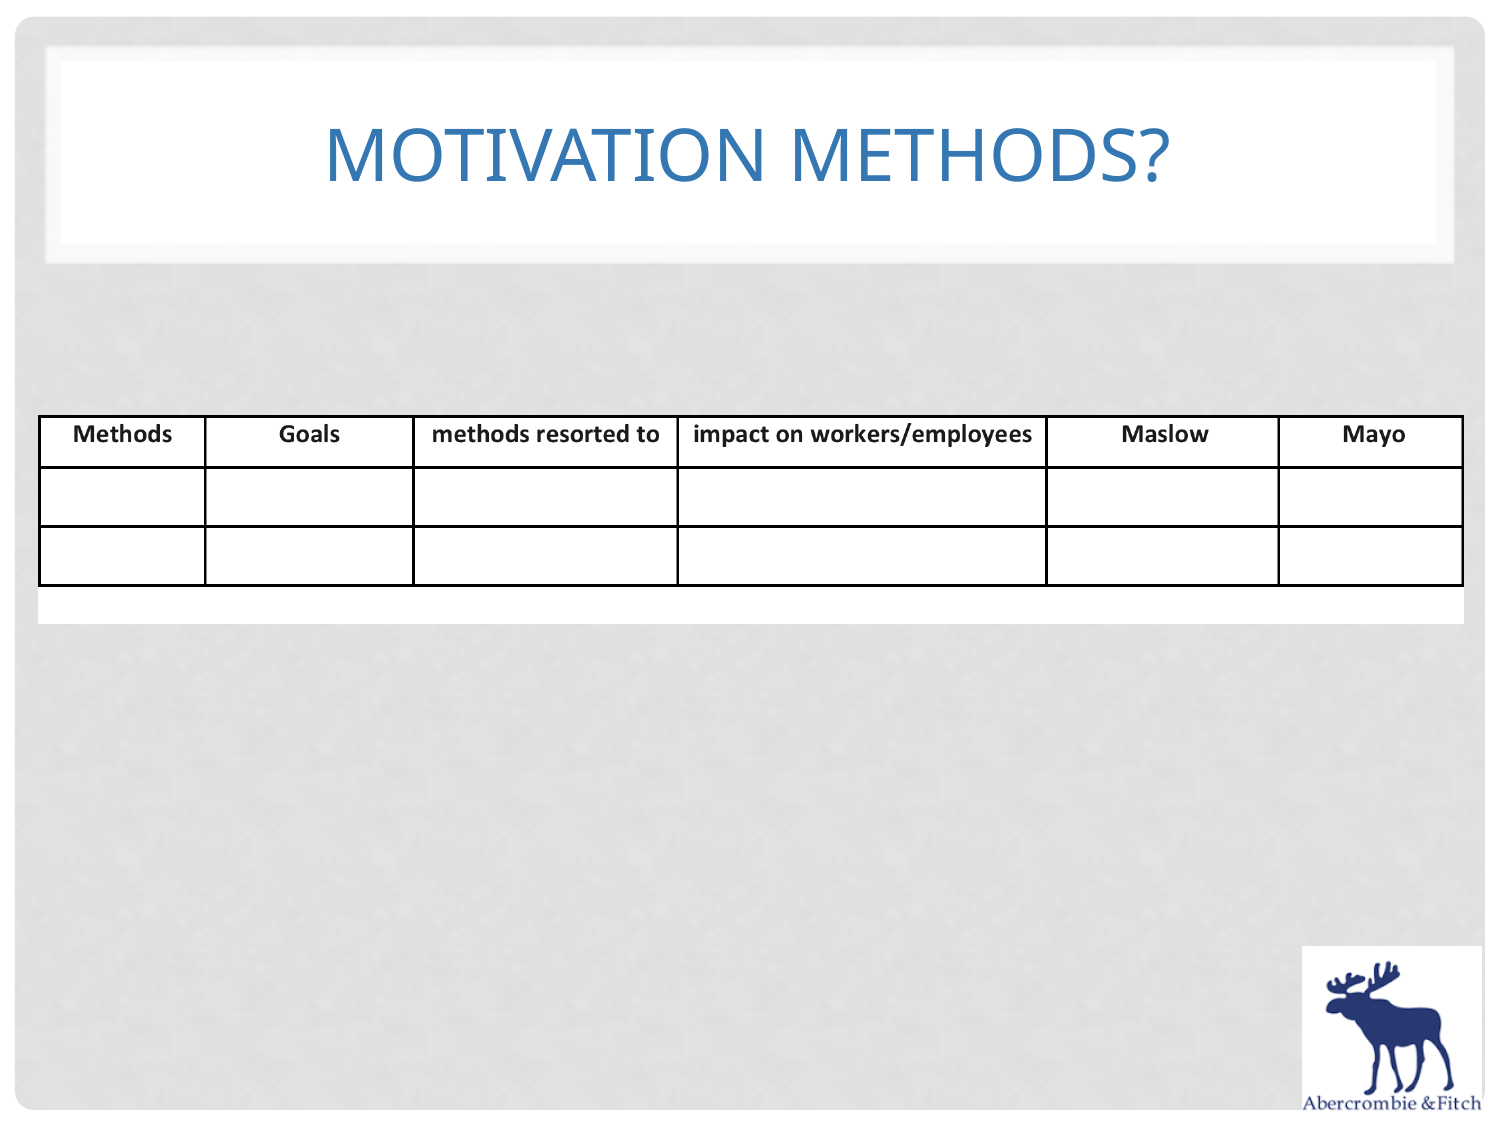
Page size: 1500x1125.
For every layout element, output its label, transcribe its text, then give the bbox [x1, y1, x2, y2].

title Motivation methods? [69, 66, 1425, 238]
picture [1302, 946, 1482, 1125]
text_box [37, 415, 1464, 624]
